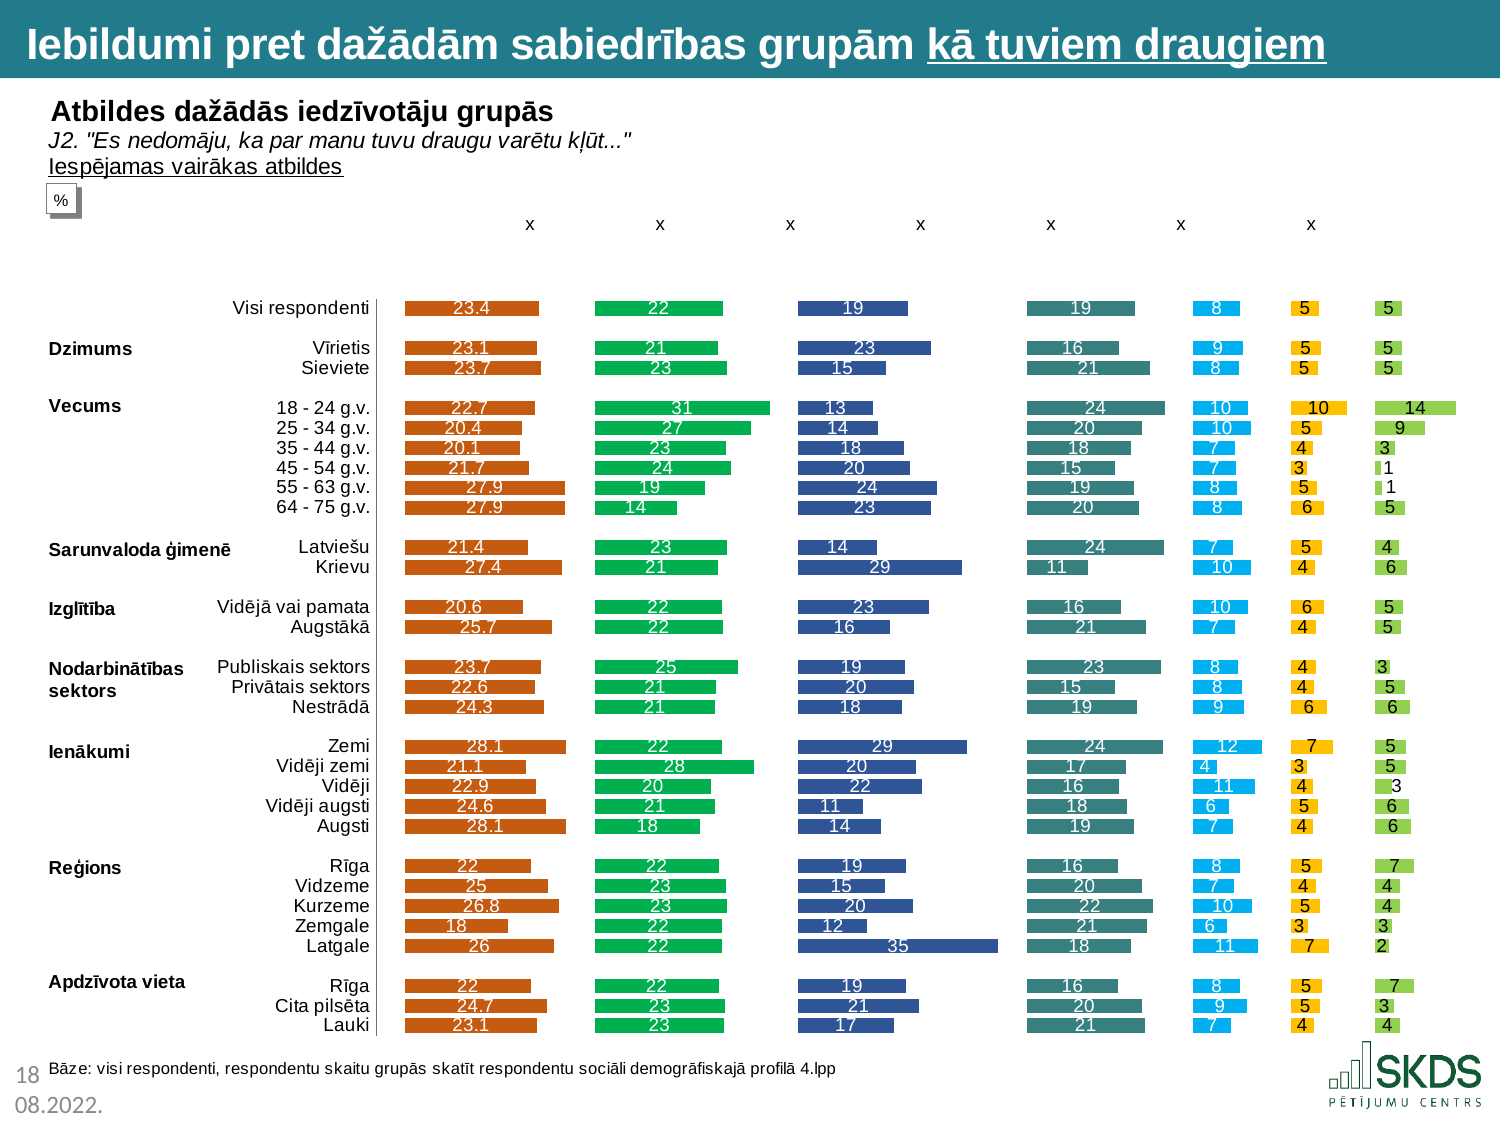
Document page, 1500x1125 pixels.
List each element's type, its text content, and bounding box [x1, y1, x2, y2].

text_box Iebildumi pret dažādām sabiedrības grupām kā tuviem draugiem [0, 0, 1500, 79]
chart [33, 118, 1478, 1086]
picture [1328, 1041, 1485, 1110]
text_box Atbildes dažādās iedzīvotāju grupās [35, 84, 1235, 118]
